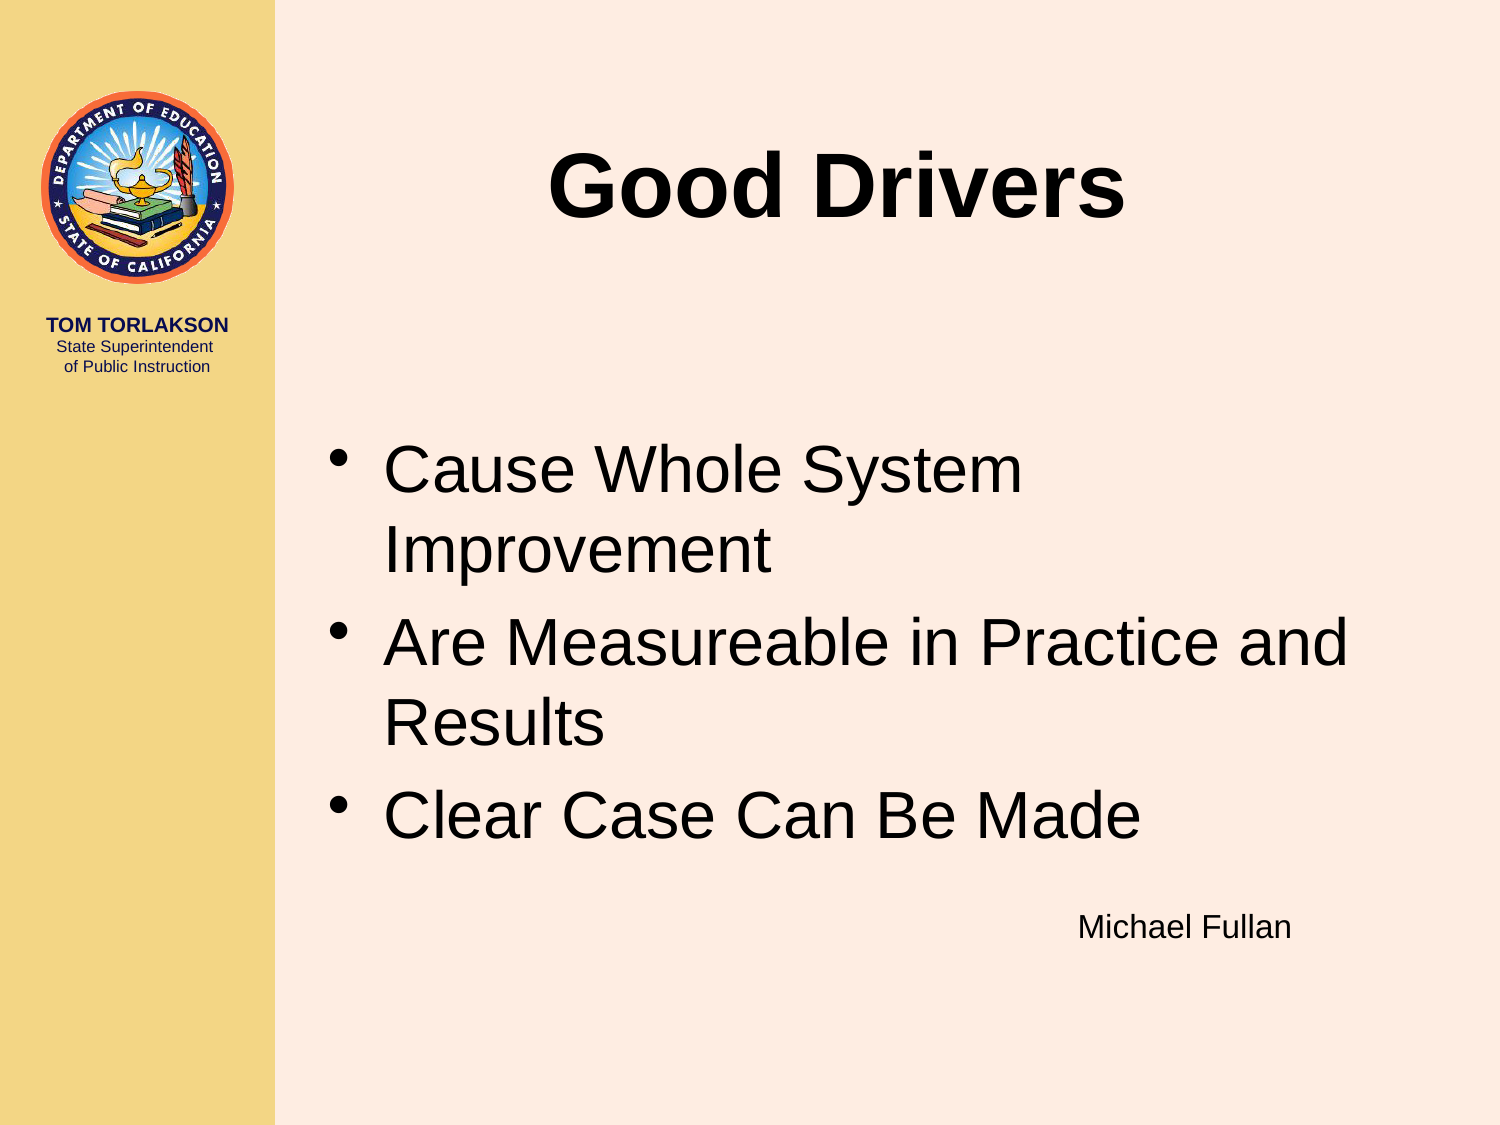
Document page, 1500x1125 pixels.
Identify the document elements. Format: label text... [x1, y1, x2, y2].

title Good Drivers [275, 87, 1400, 275]
list Cause Whole System Improvement Are Measureable in Practice and Results Clear Case Can Be Made Michael Fullan [312, 324, 1438, 1000]
picture [24, 74, 250, 300]
